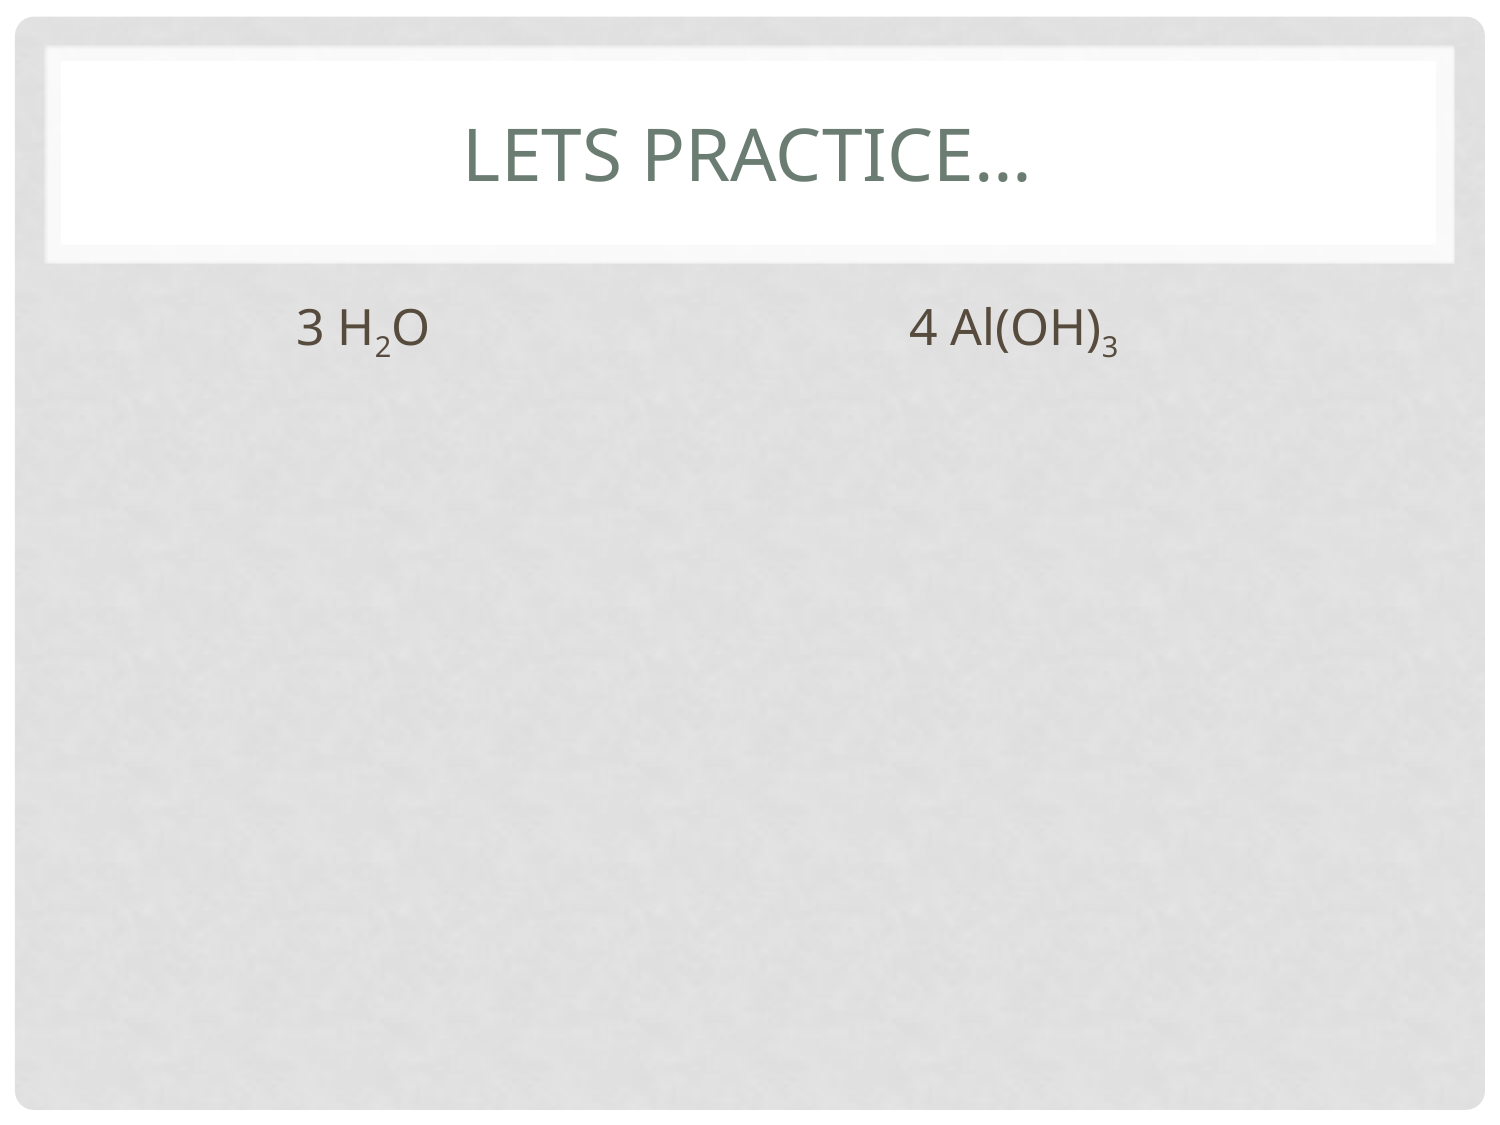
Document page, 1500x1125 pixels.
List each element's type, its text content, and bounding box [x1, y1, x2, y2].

title Lets practice… [69, 66, 1425, 238]
list 3 H2O 4 Al(OH)3 [75, 287, 1425, 1005]
